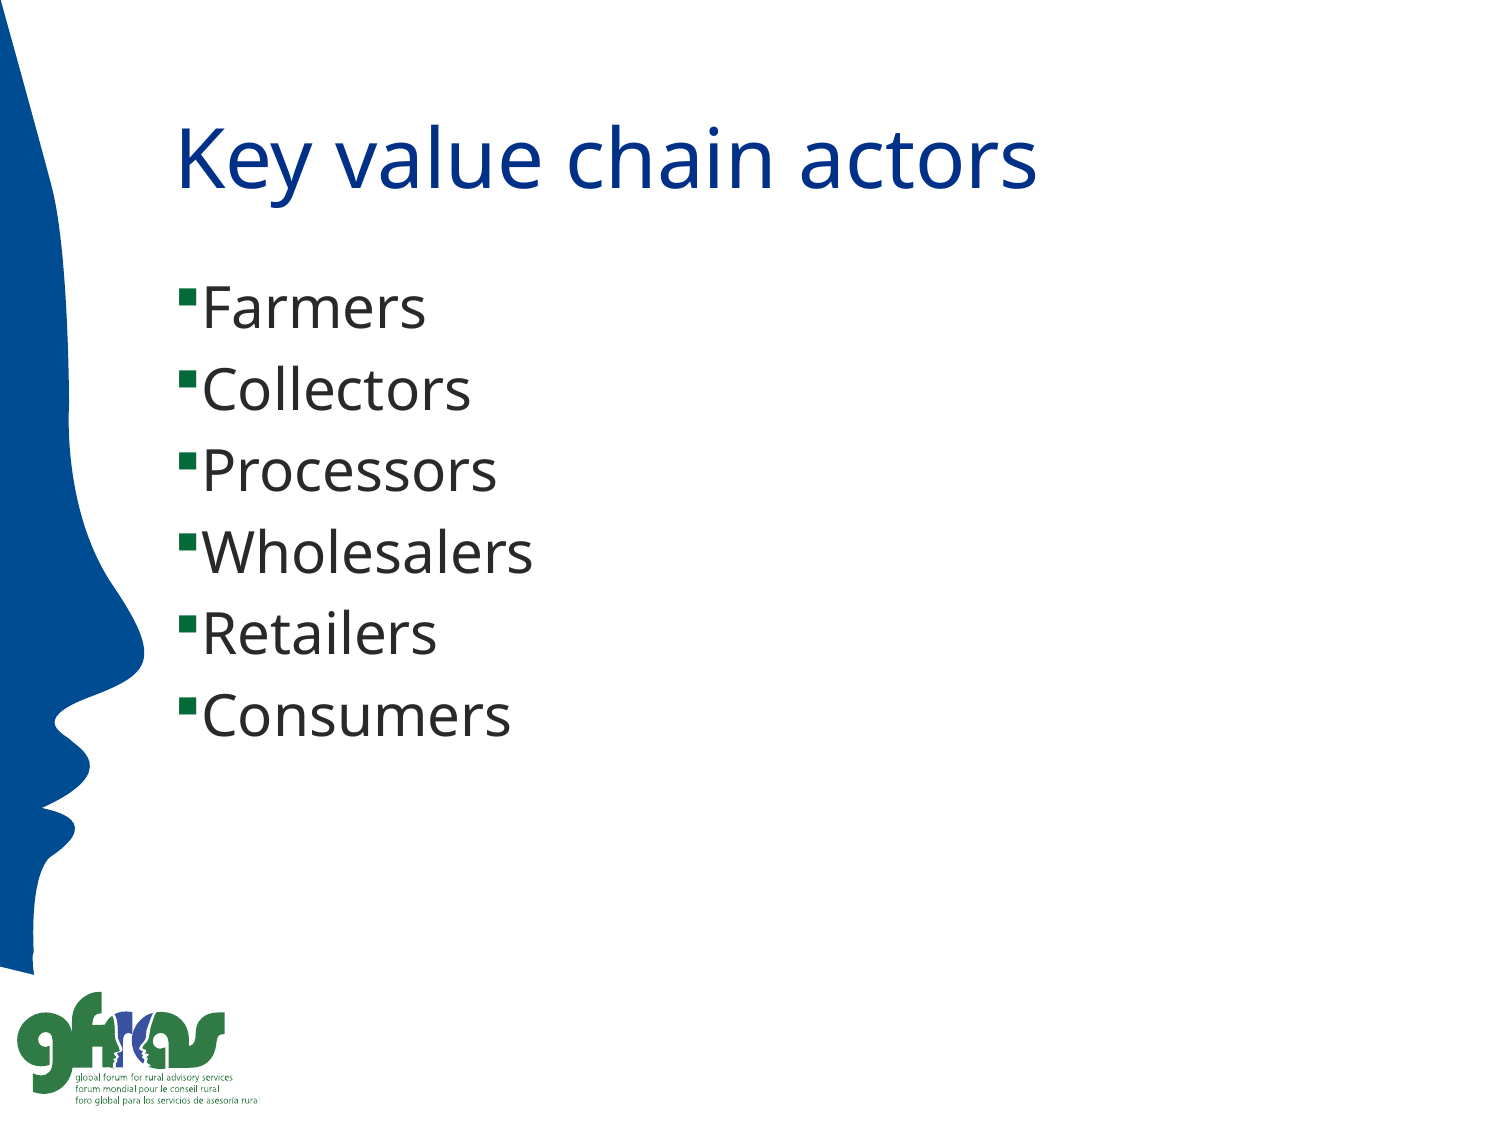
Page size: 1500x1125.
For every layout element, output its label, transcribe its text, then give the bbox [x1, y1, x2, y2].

list Farmers Collectors Processors Wholesalers Retailers Consumers [159, 262, 1425, 916]
title Key value chain actors [159, 53, 1425, 257]
